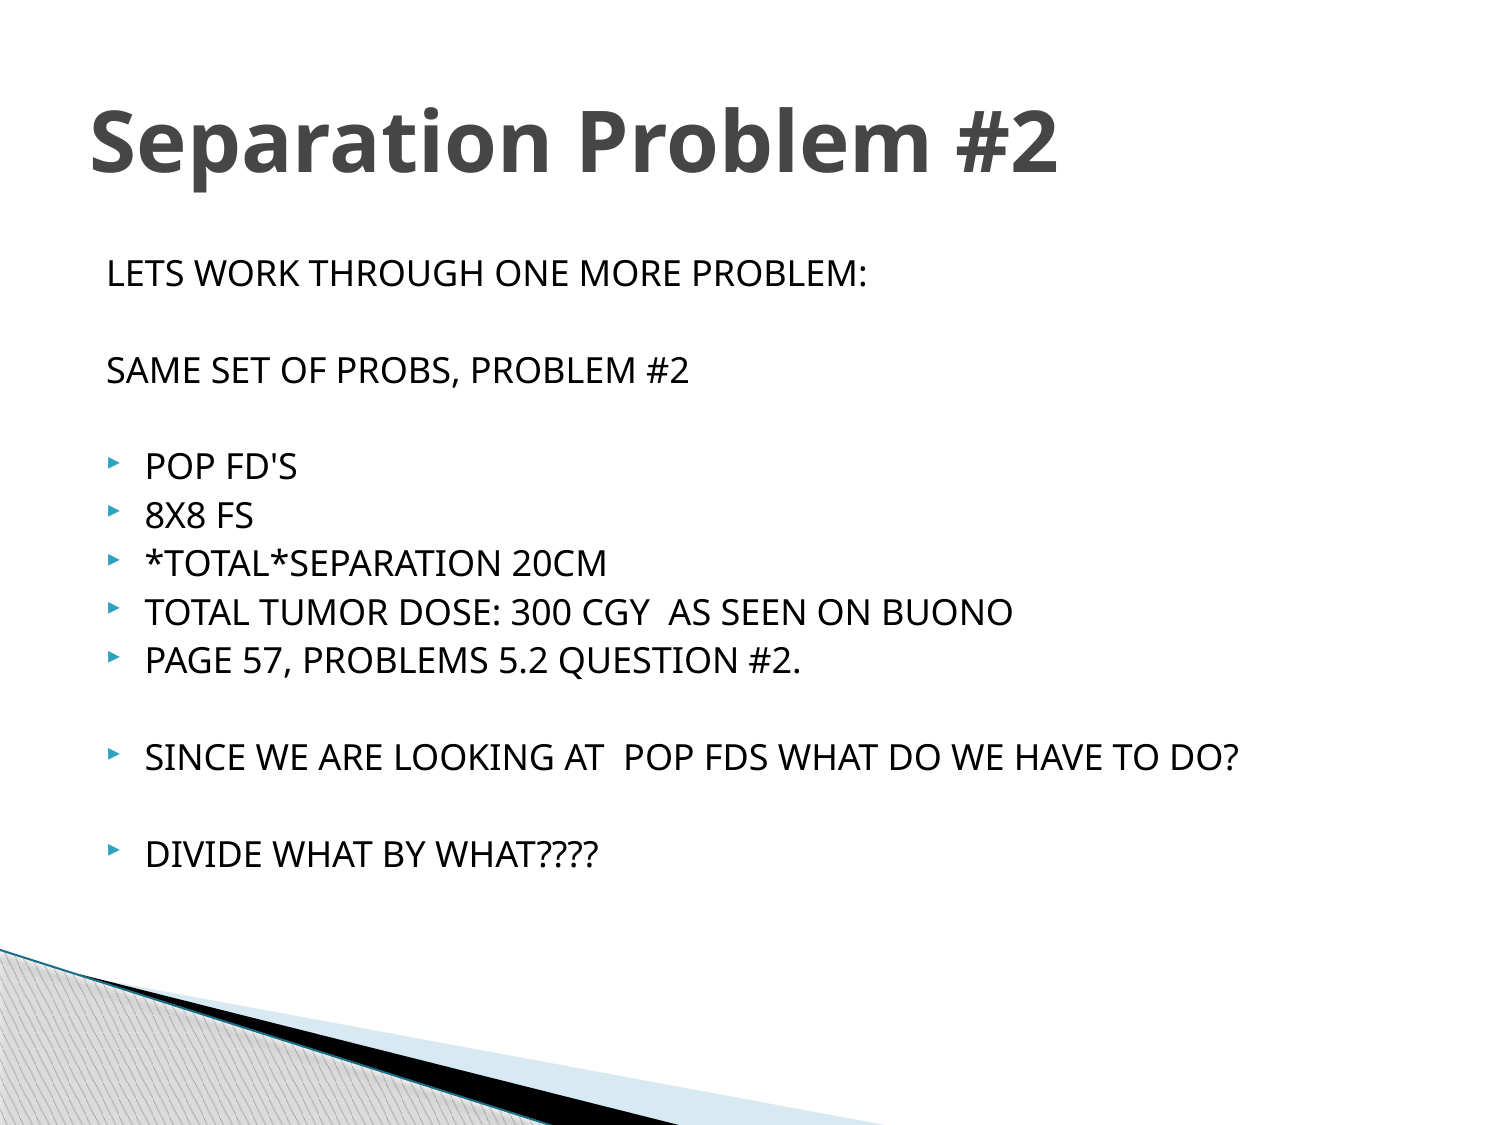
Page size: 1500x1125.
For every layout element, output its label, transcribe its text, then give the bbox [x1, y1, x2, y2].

list LETS WORK THROUGH ONE MORE PROBLEM: SAME SET OF PROBS, PROBLEM #2 POP FD'S 8X8 FS *TOTAL*SEPARATION 20CM TOTAL TUMOR DOSE: 300 CGY AS SEEN ON BUONO PAGE 57, PROBLEMS 5.2 QUESTION #2. SINCE WE ARE LOOKING AT POP FDS WHAT DO WE HAVE TO DO? DIVIDE WHAT BY WHAT???? [75, 243, 1425, 986]
title Separation Problem #2 [75, 45, 1425, 233]
